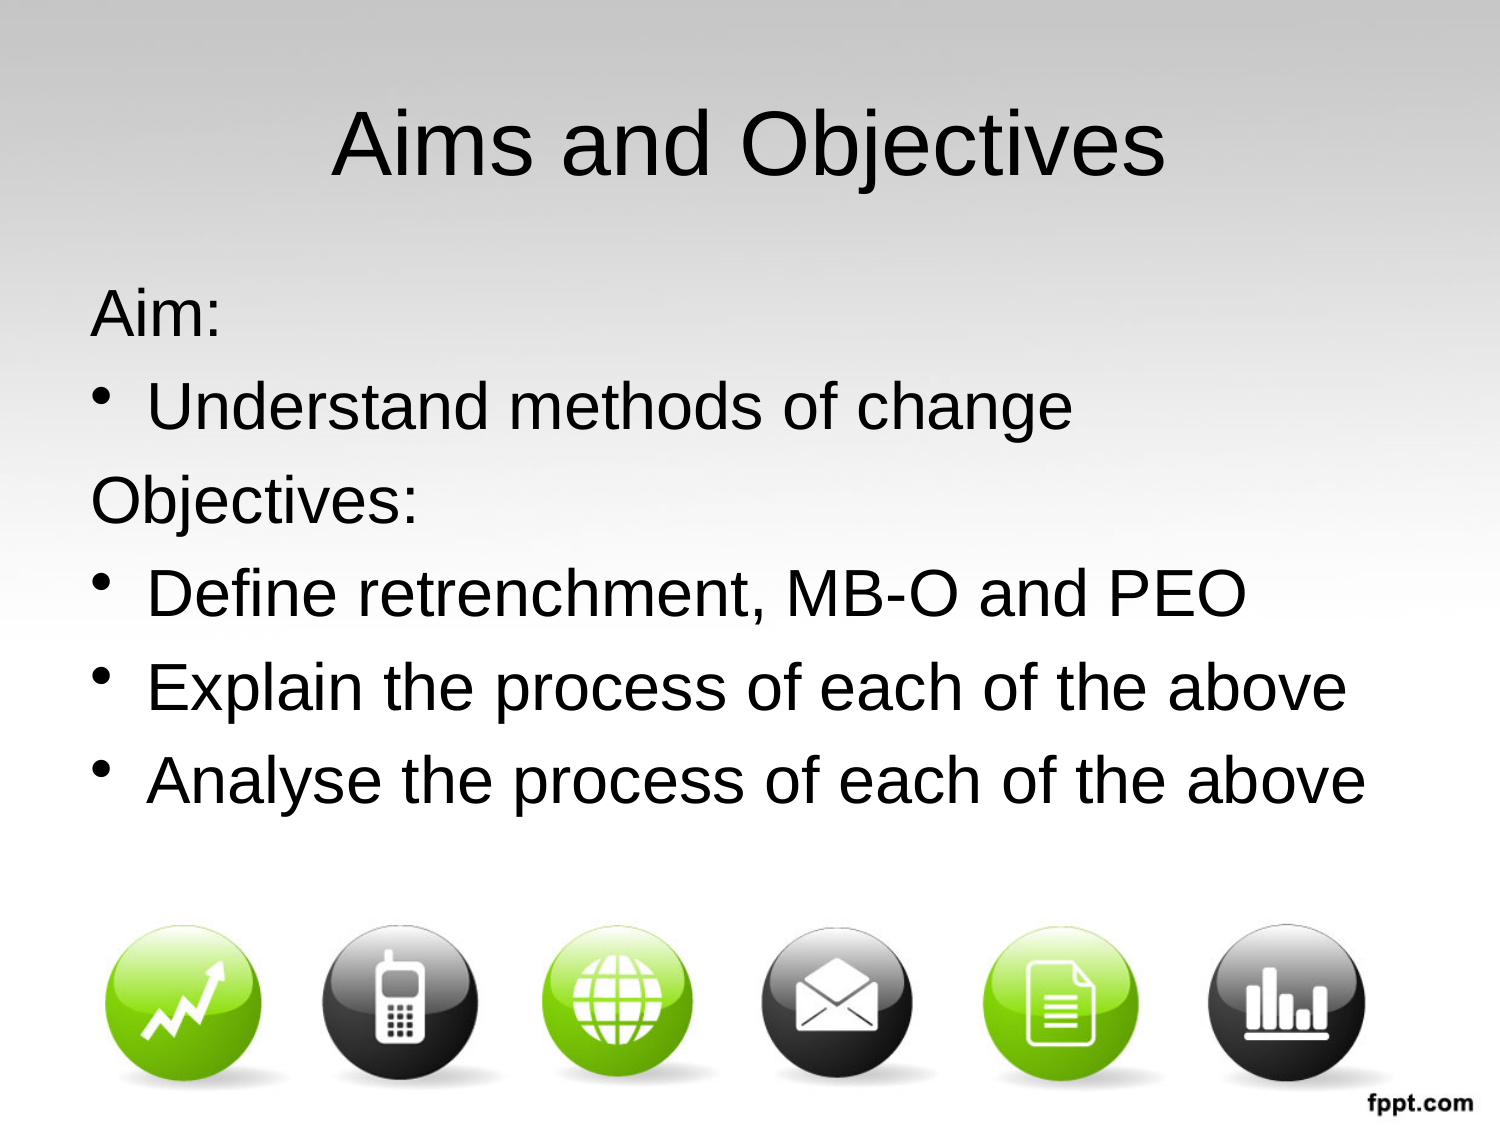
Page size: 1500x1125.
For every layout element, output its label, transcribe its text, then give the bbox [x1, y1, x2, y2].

title Aims and Objectives [75, 45, 1425, 233]
picture [0, 0, 1500, 1125]
list Aim: Understand methods of change Objectives: Define retrenchment, MB-O and PEO Explain the process of each of the above Analyse the process of each of the above [75, 262, 1425, 1005]
